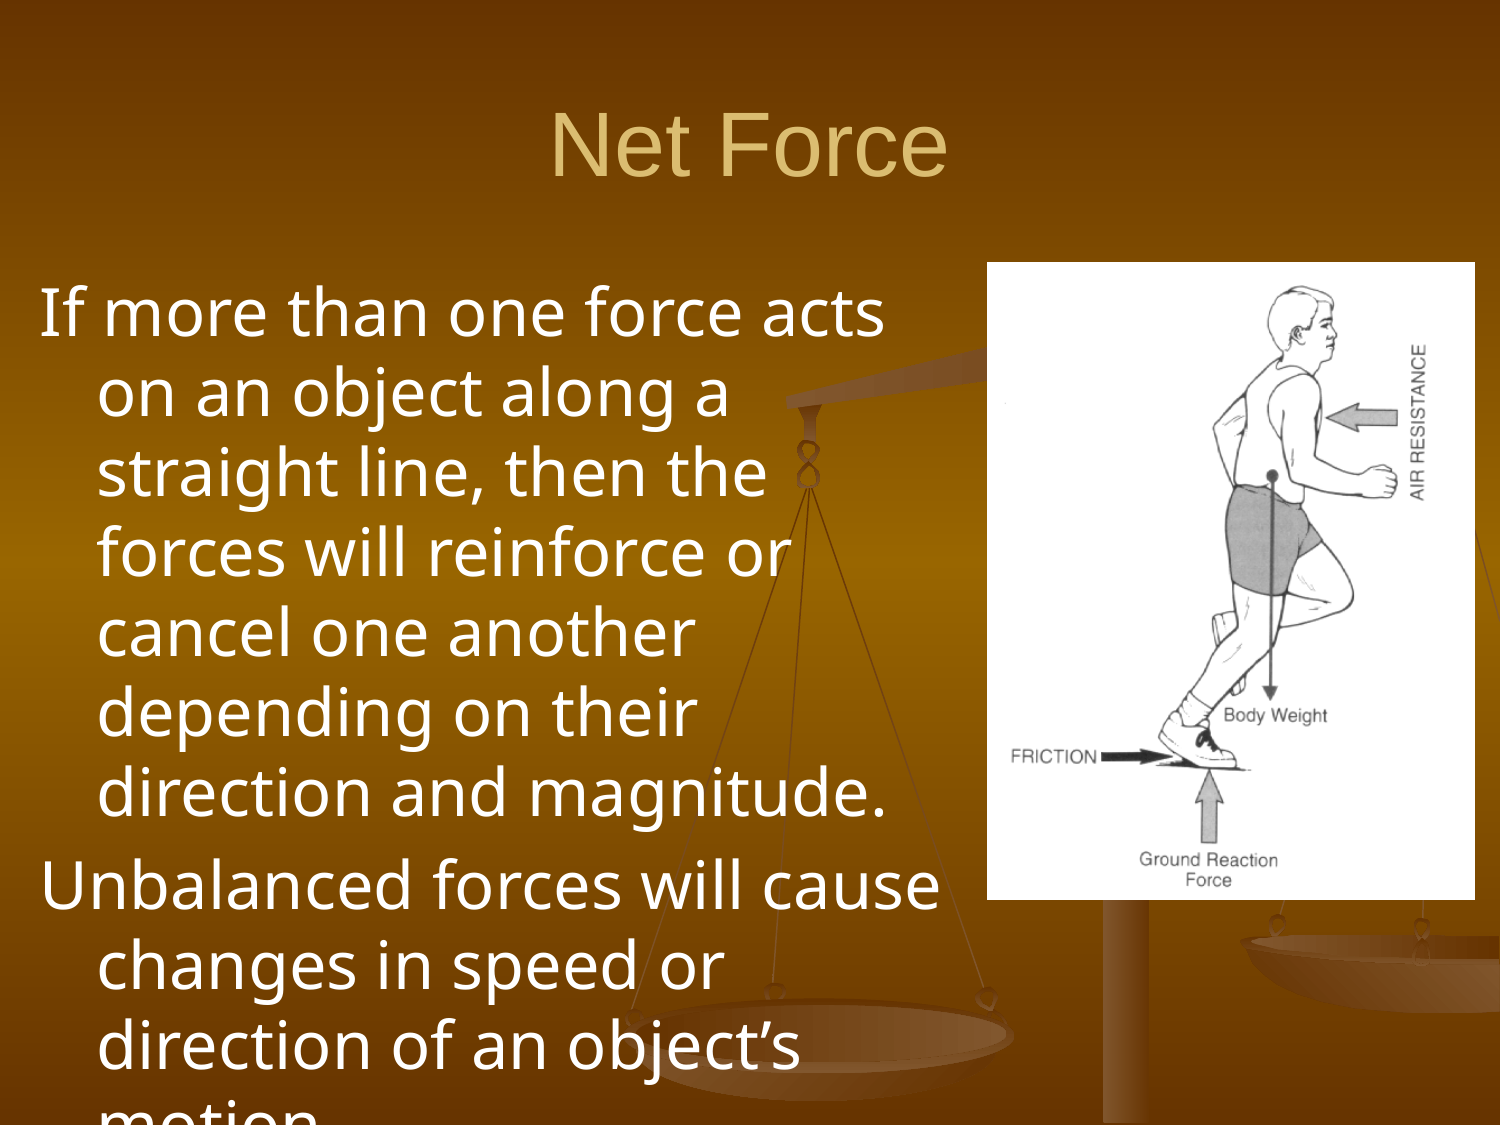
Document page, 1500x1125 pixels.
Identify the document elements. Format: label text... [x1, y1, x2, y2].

list If more than one force acts on an object along a straight line, then the forces will reinforce or cancel one another depending on their direction and magnitude. Unbalanced forces will cause changes in speed or direction of an object’s motion. [24, 262, 988, 1006]
title Net Force [74, 45, 1426, 234]
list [987, 262, 1476, 901]
